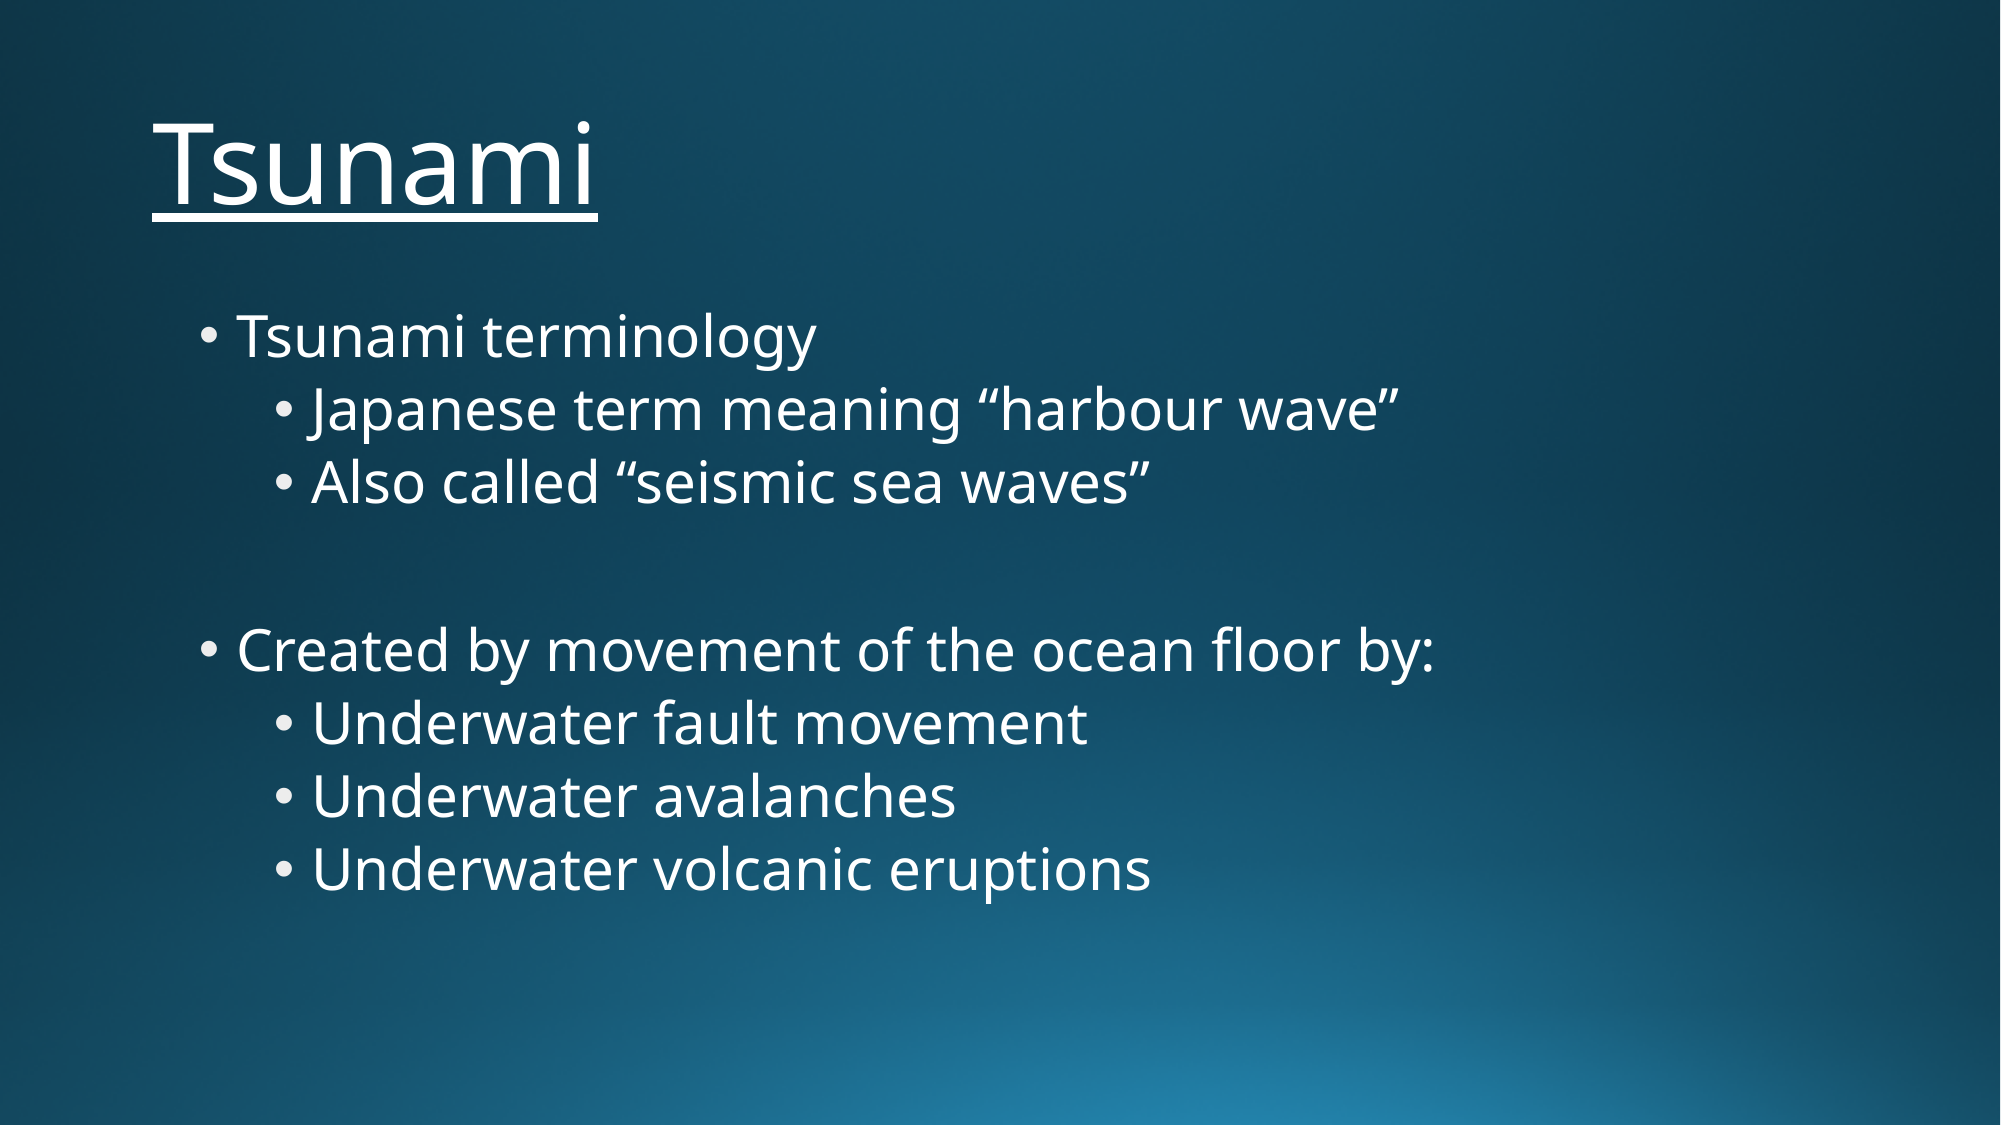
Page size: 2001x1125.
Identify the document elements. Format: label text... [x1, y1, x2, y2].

list Tsunami terminology Japanese term meaning “harbour wave” Also called “seismic sea waves” Created by movement of the ocean floor by: Underwater fault movement Underwater avalanches Underwater volcanic eruptions [183, 299, 1863, 1014]
title Tsunami [137, 59, 1863, 278]
picture [0, 0, 2001, 1125]
